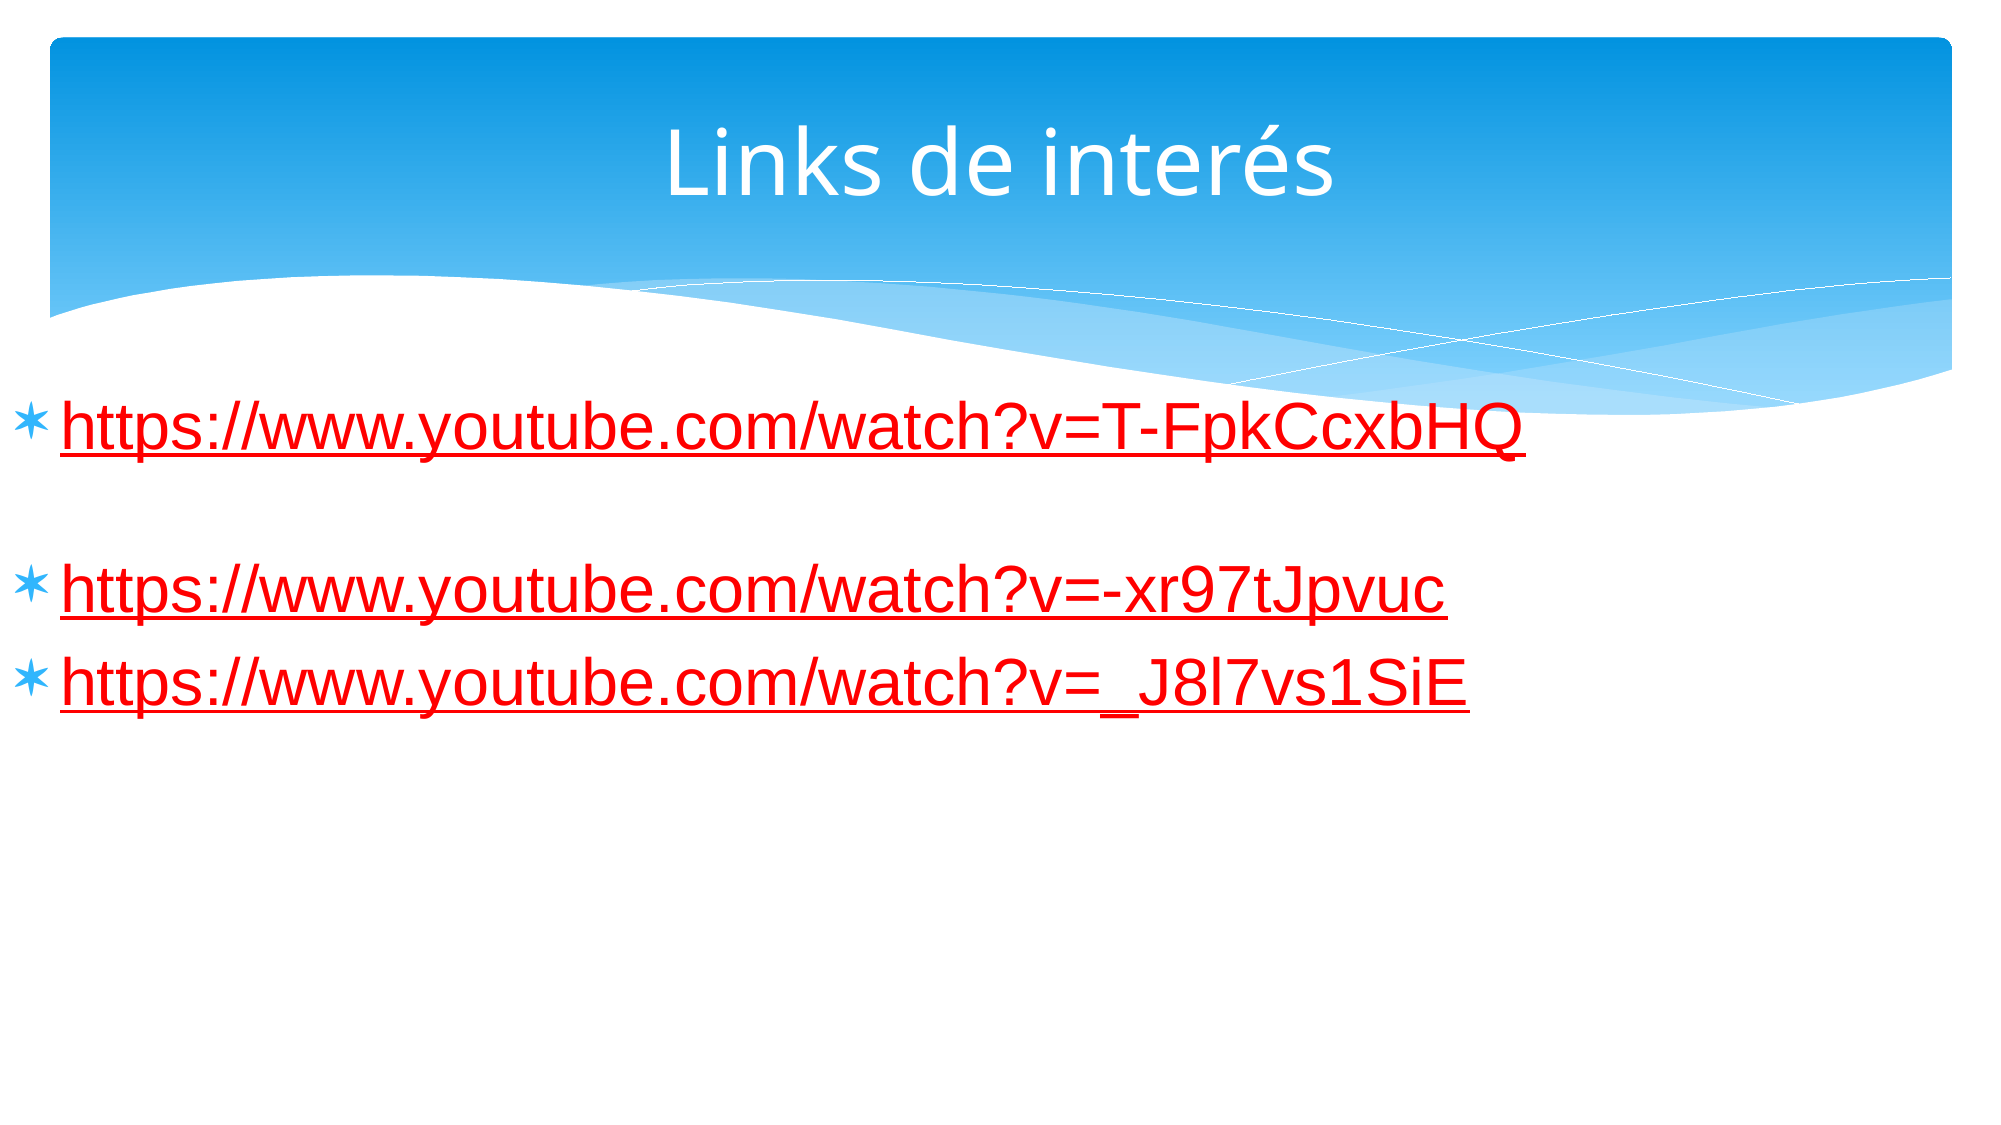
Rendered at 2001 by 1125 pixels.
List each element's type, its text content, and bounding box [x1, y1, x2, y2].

title Links de interés [99, 55, 1900, 261]
list https://www.youtube.com/watch?v=T-FpkCcxbHQ https://www.youtube.com/watch?v=-xr97tJpvuc https://www.youtube.com/watch?v=_J8l7vs1SiE [0, 375, 1763, 1035]
